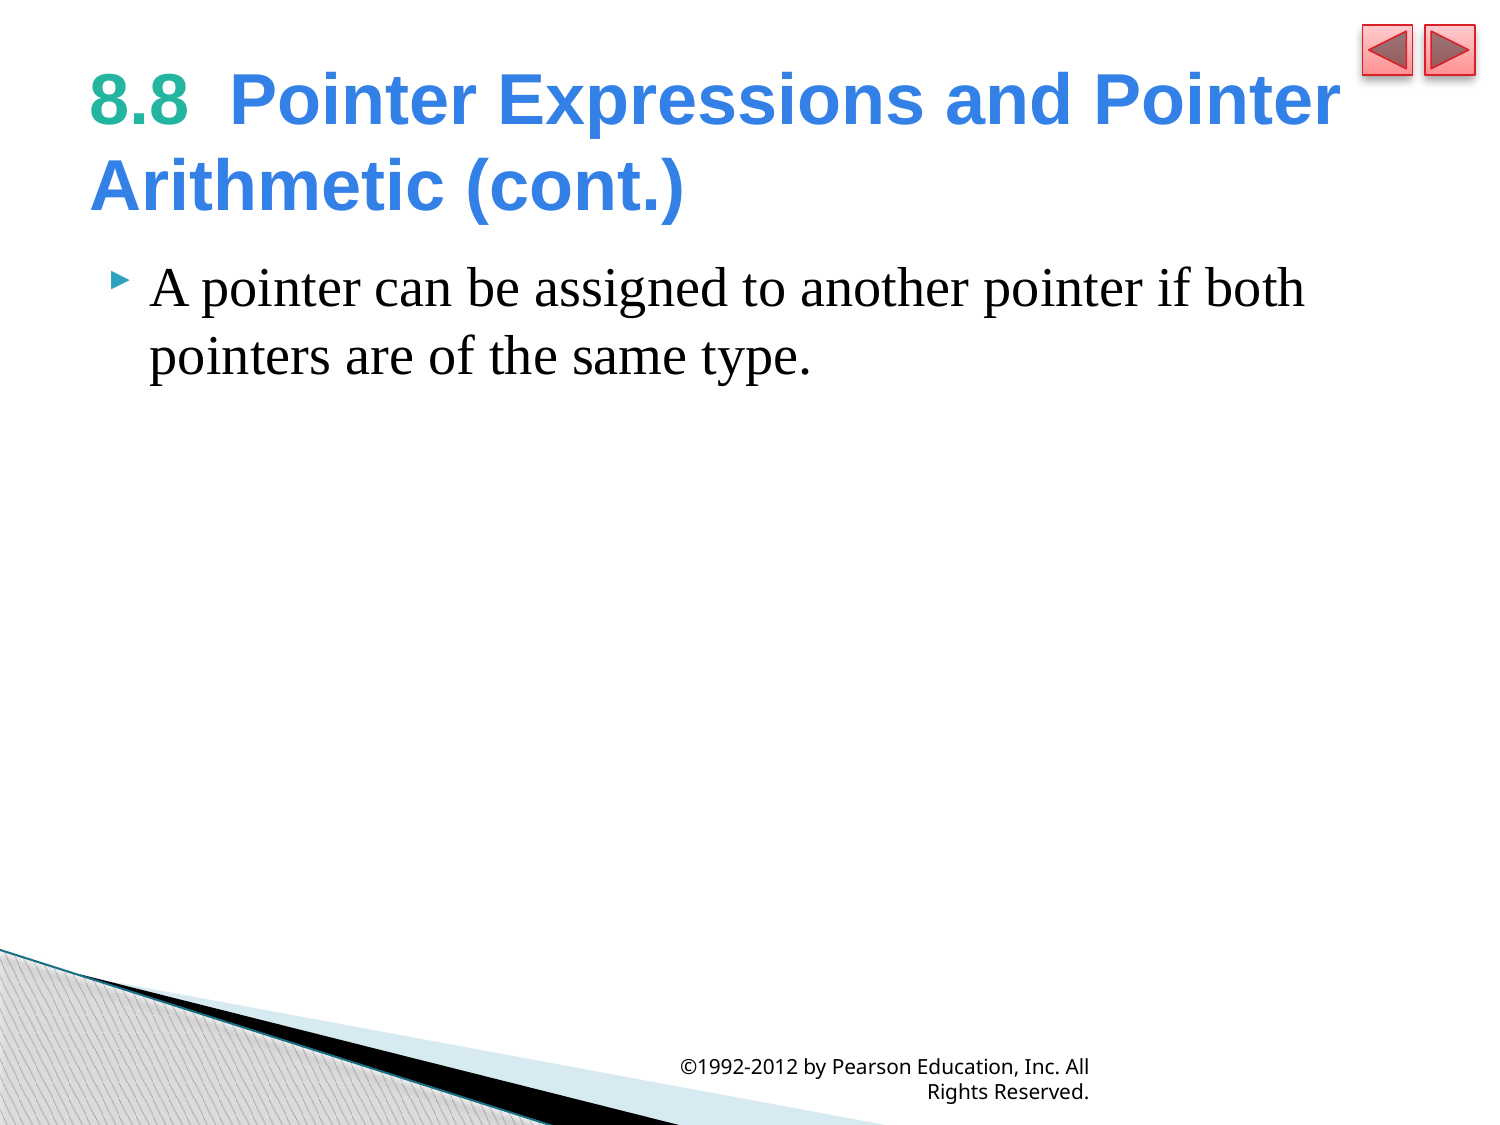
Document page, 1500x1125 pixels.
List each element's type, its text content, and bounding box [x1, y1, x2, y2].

title 8.8 Pointer Expressions and Pointer Arithmetic (cont.) [75, 45, 1425, 233]
footer ©1992-2012 by Pearson Education, Inc. All Rights Reserved. [650, 1051, 1105, 1112]
list A pointer can be assigned to another pointer if both pointers are of the same type. [74, 242, 1426, 986]
